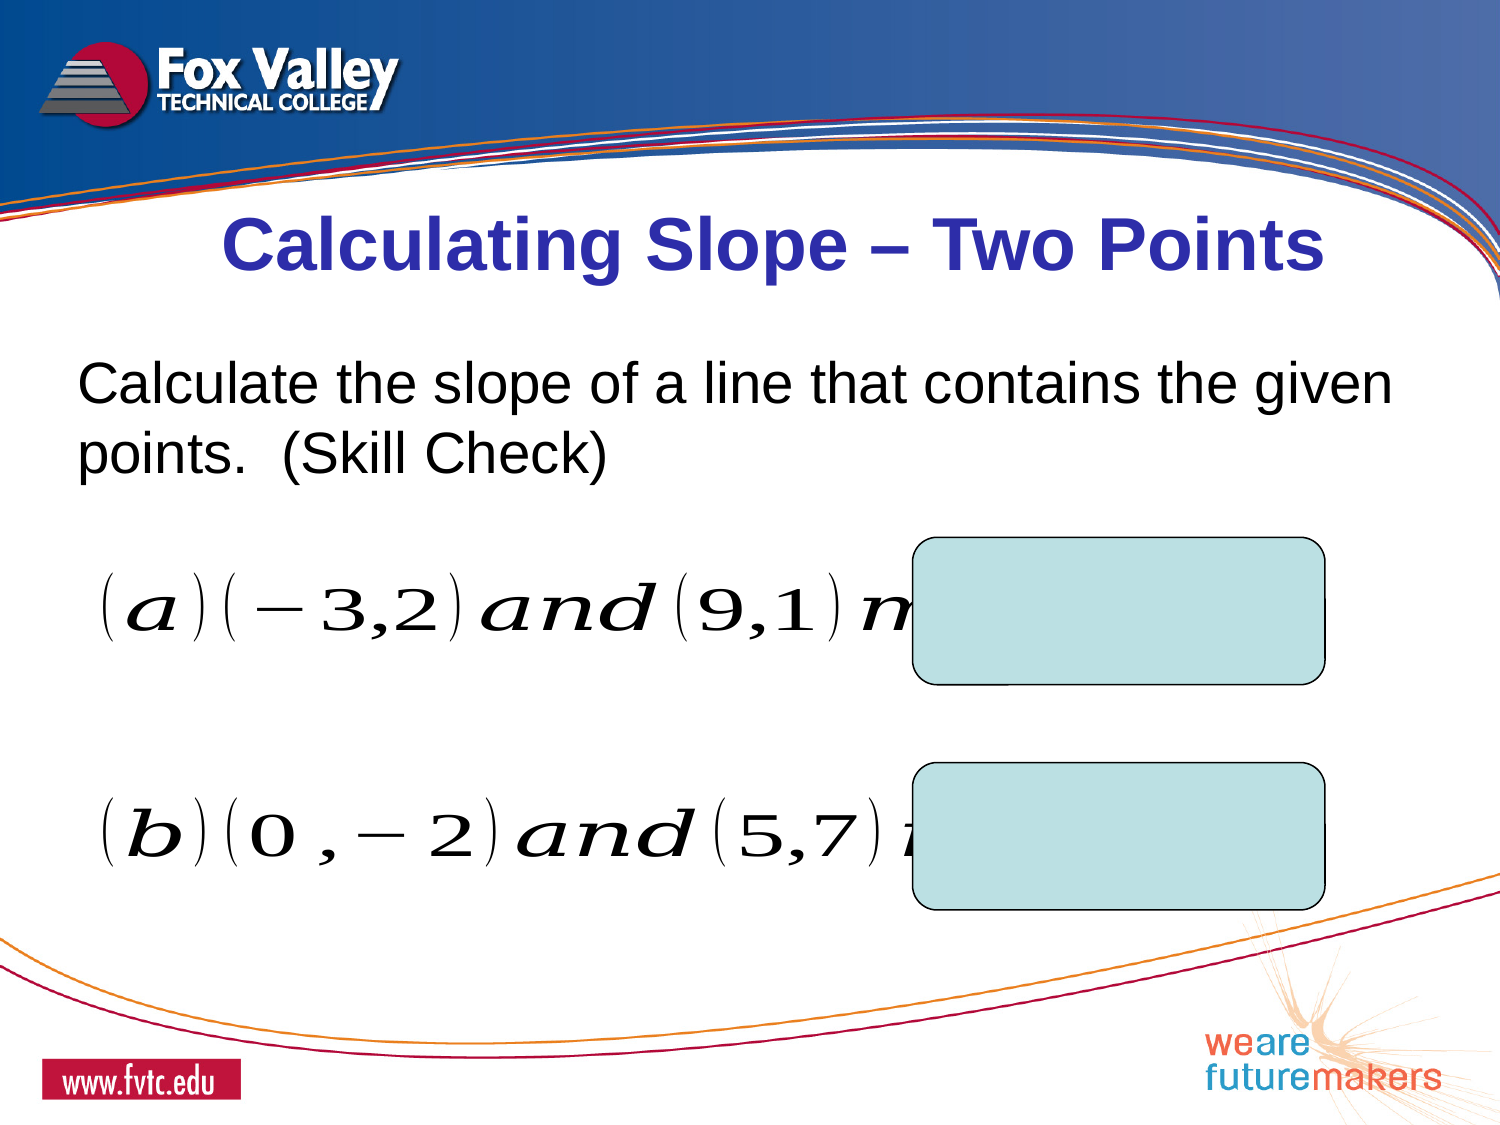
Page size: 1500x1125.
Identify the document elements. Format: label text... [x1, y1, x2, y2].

text_box Calculate the slope of a line that contains the given points. (Skill Check) [62, 337, 1413, 493]
text_box [912, 537, 1326, 685]
picture [0, 0, 1500, 1125]
text_box [912, 762, 1326, 910]
text_box Calculating Slope – Two Points [205, 187, 1343, 293]
